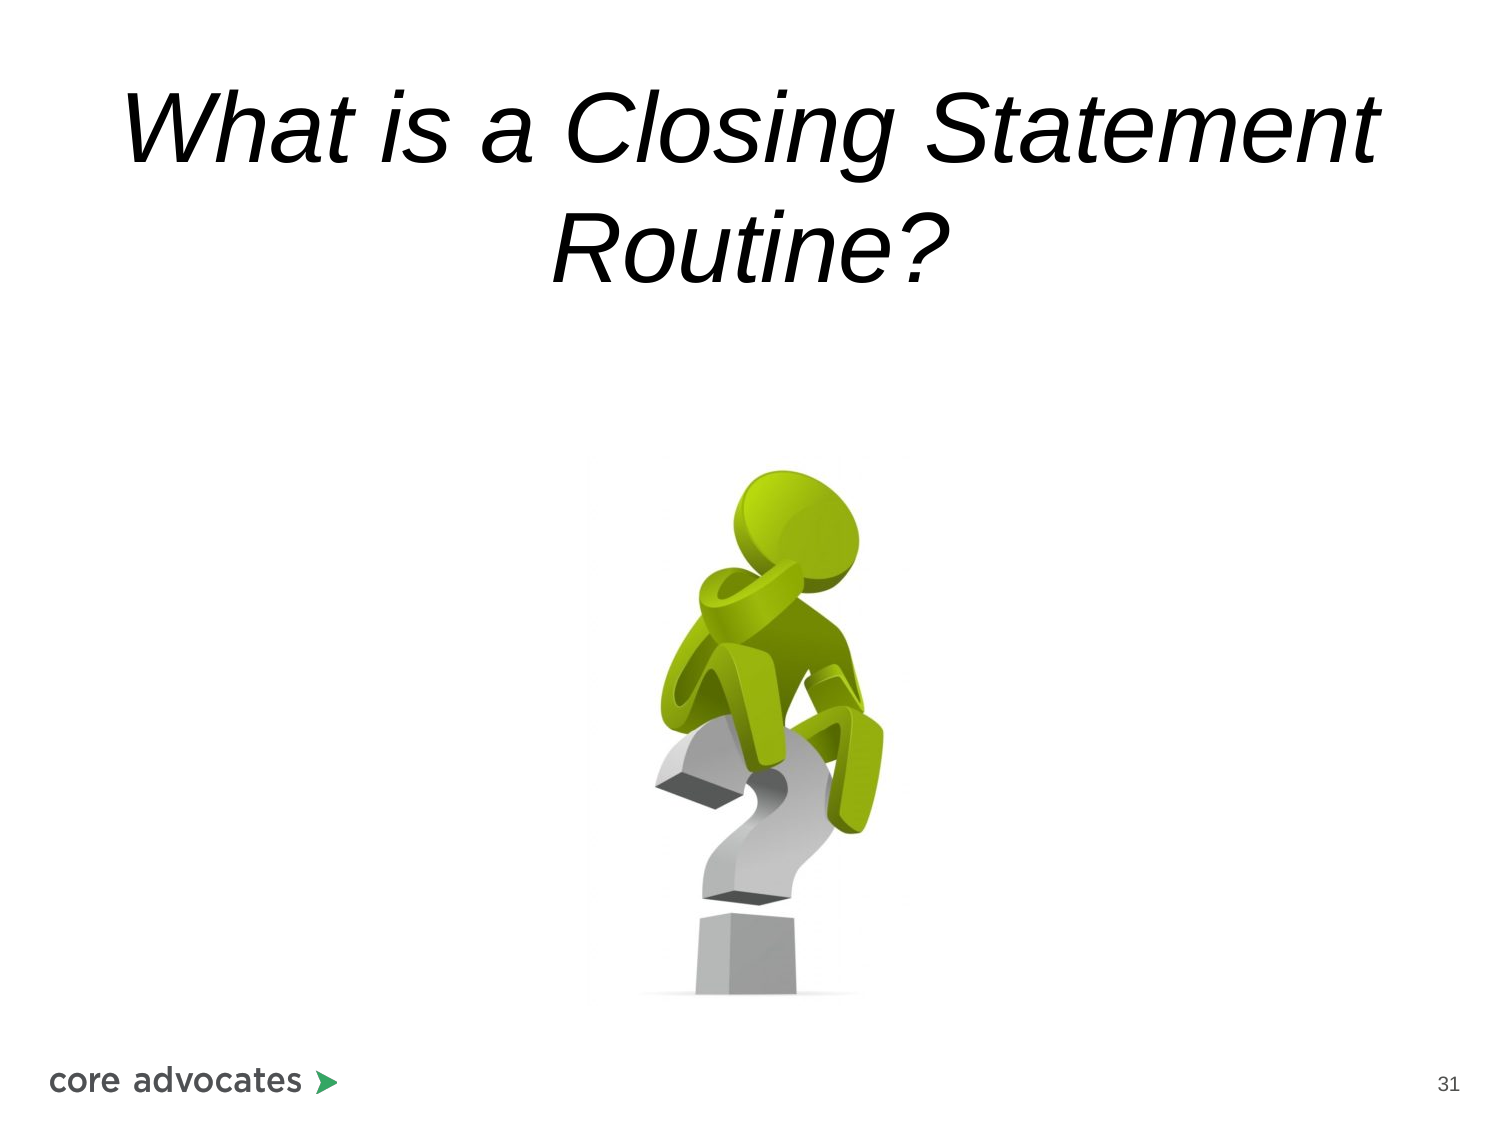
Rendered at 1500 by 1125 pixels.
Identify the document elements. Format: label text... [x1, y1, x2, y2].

title What is a Closing Statement Routine? [36, 88, 1464, 277]
picture [574, 456, 926, 1006]
picture [50, 1066, 337, 1094]
